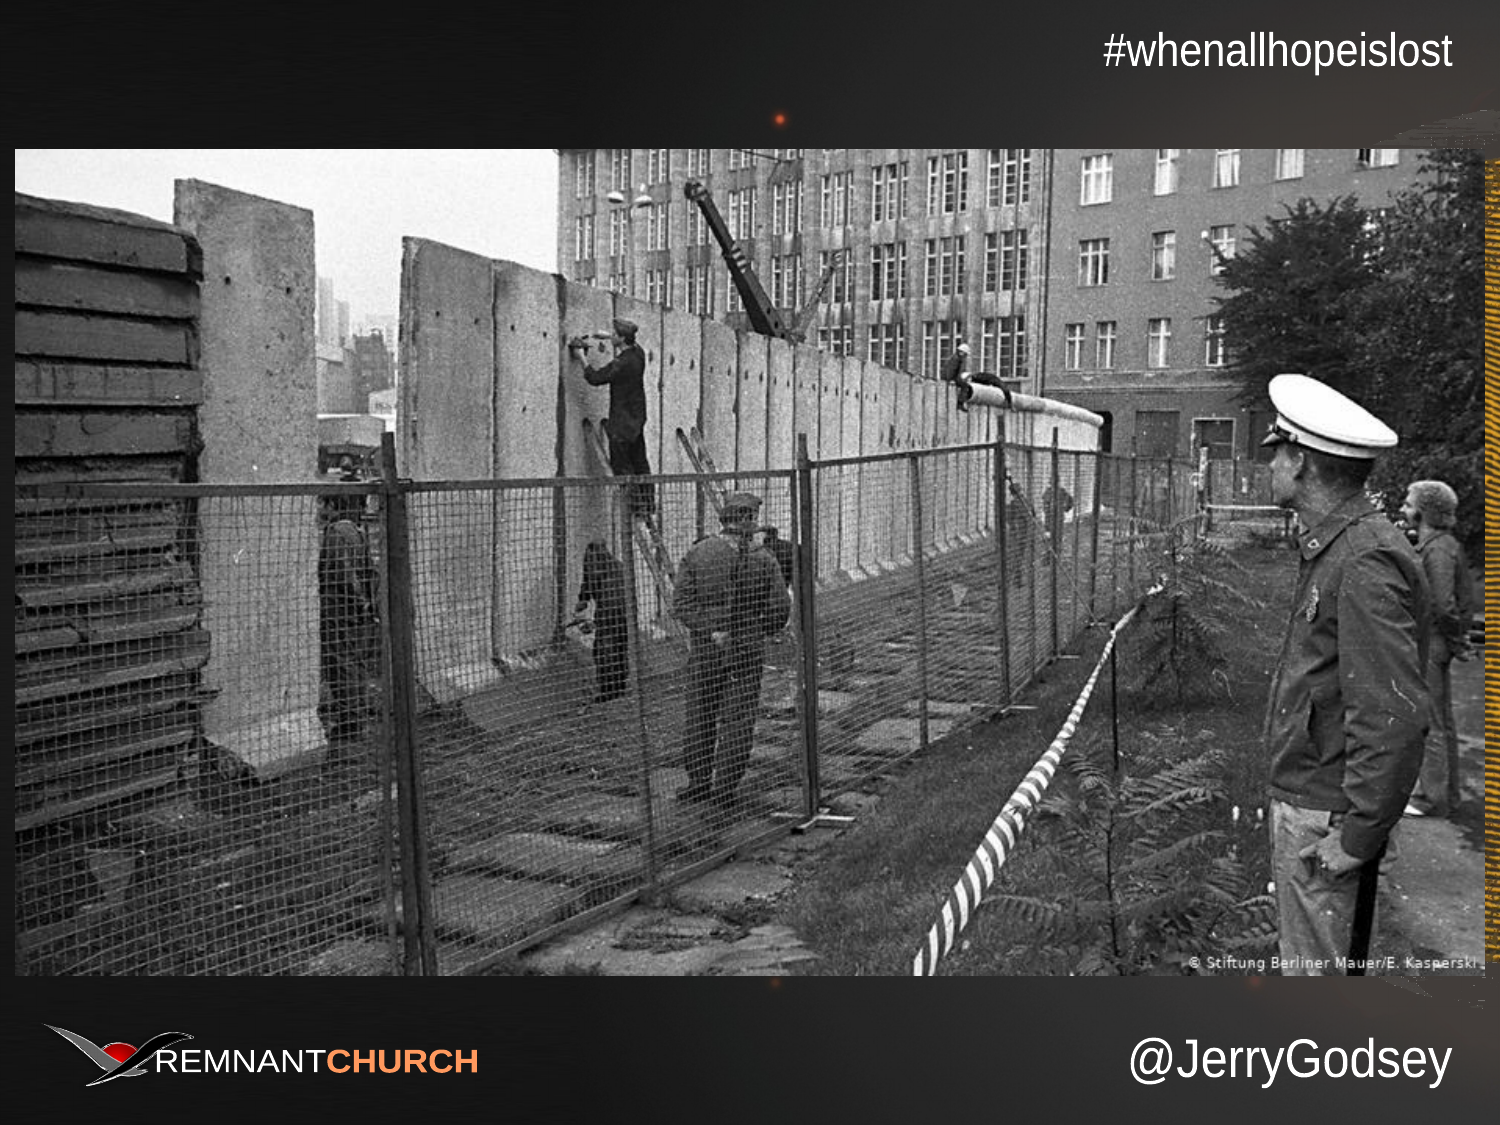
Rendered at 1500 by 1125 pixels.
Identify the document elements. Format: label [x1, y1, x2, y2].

picture [0, 0, 1500, 1125]
text_box [36, 1019, 478, 1091]
